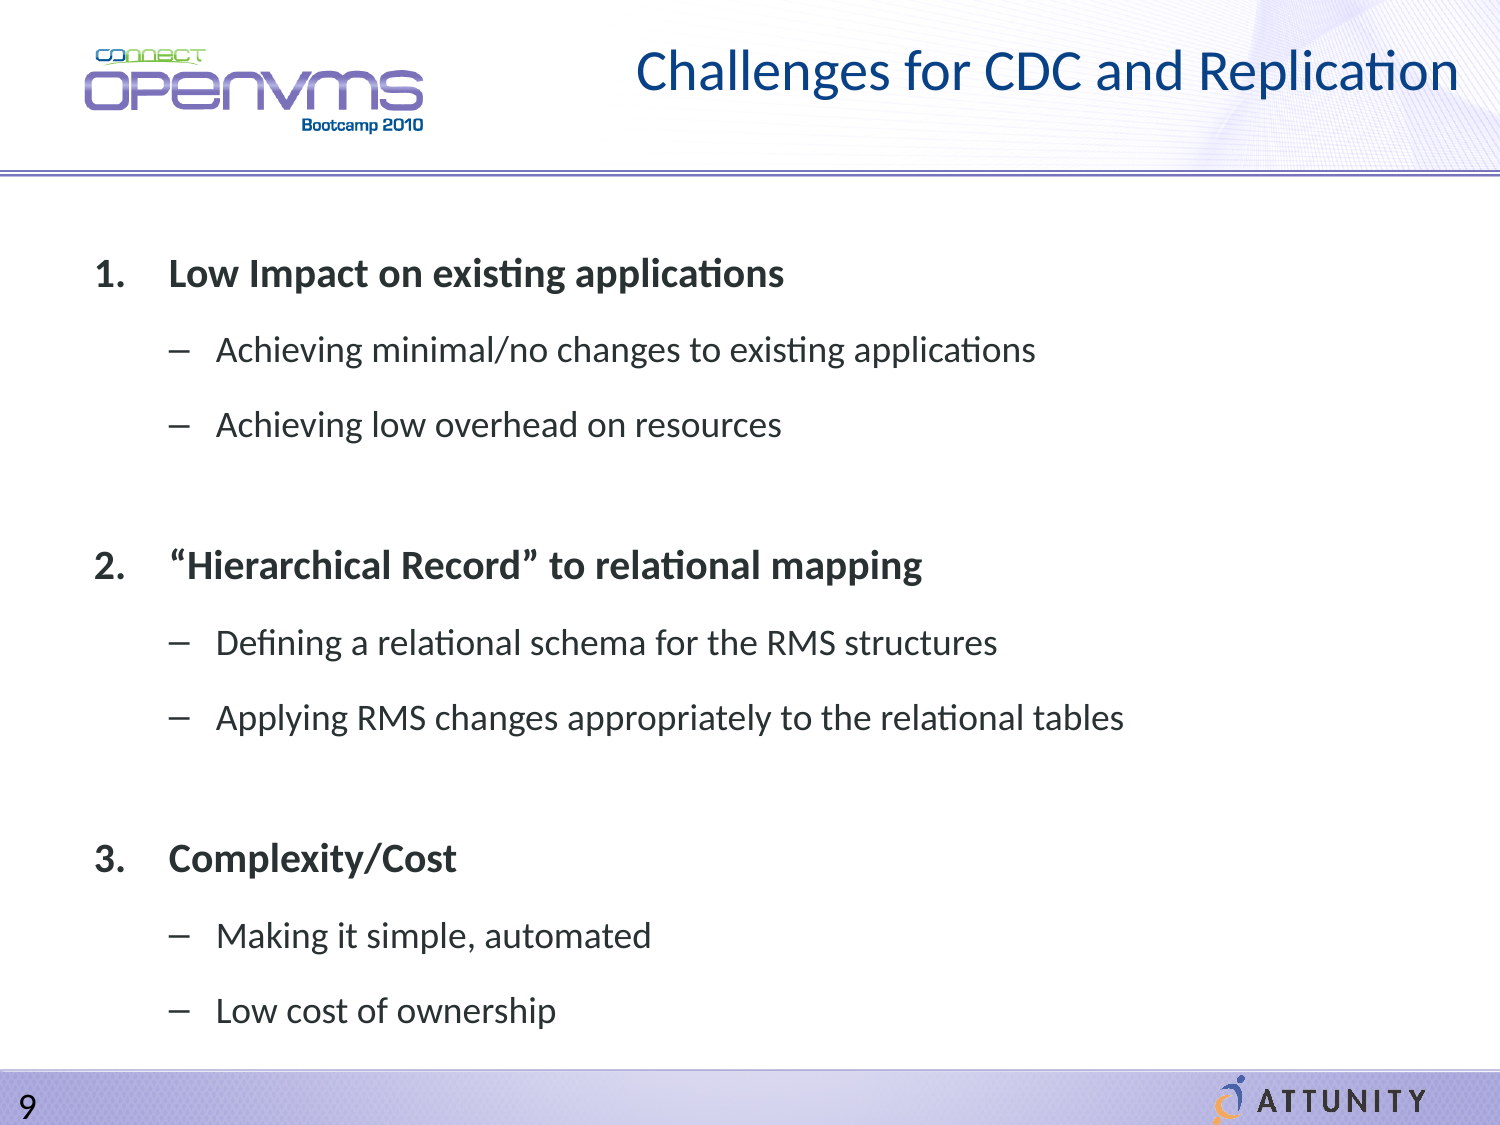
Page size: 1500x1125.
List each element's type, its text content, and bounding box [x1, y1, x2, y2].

list Low Impact on existing applications Achieving minimal/no changes to existing applications Achieving low overhead on resources “Hierarchical Record” to relational mapping Defining a relational schema for the RMS structures Applying RMS changes appropriately to the relational tables Complexity/Cost Making it simple, automated Low cost of ownership [78, 213, 1500, 1125]
slide_number 9 [3, 1074, 97, 1125]
title Challenges for CDC and Replication [125, 24, 1475, 163]
picture [0, 0, 1500, 1125]
